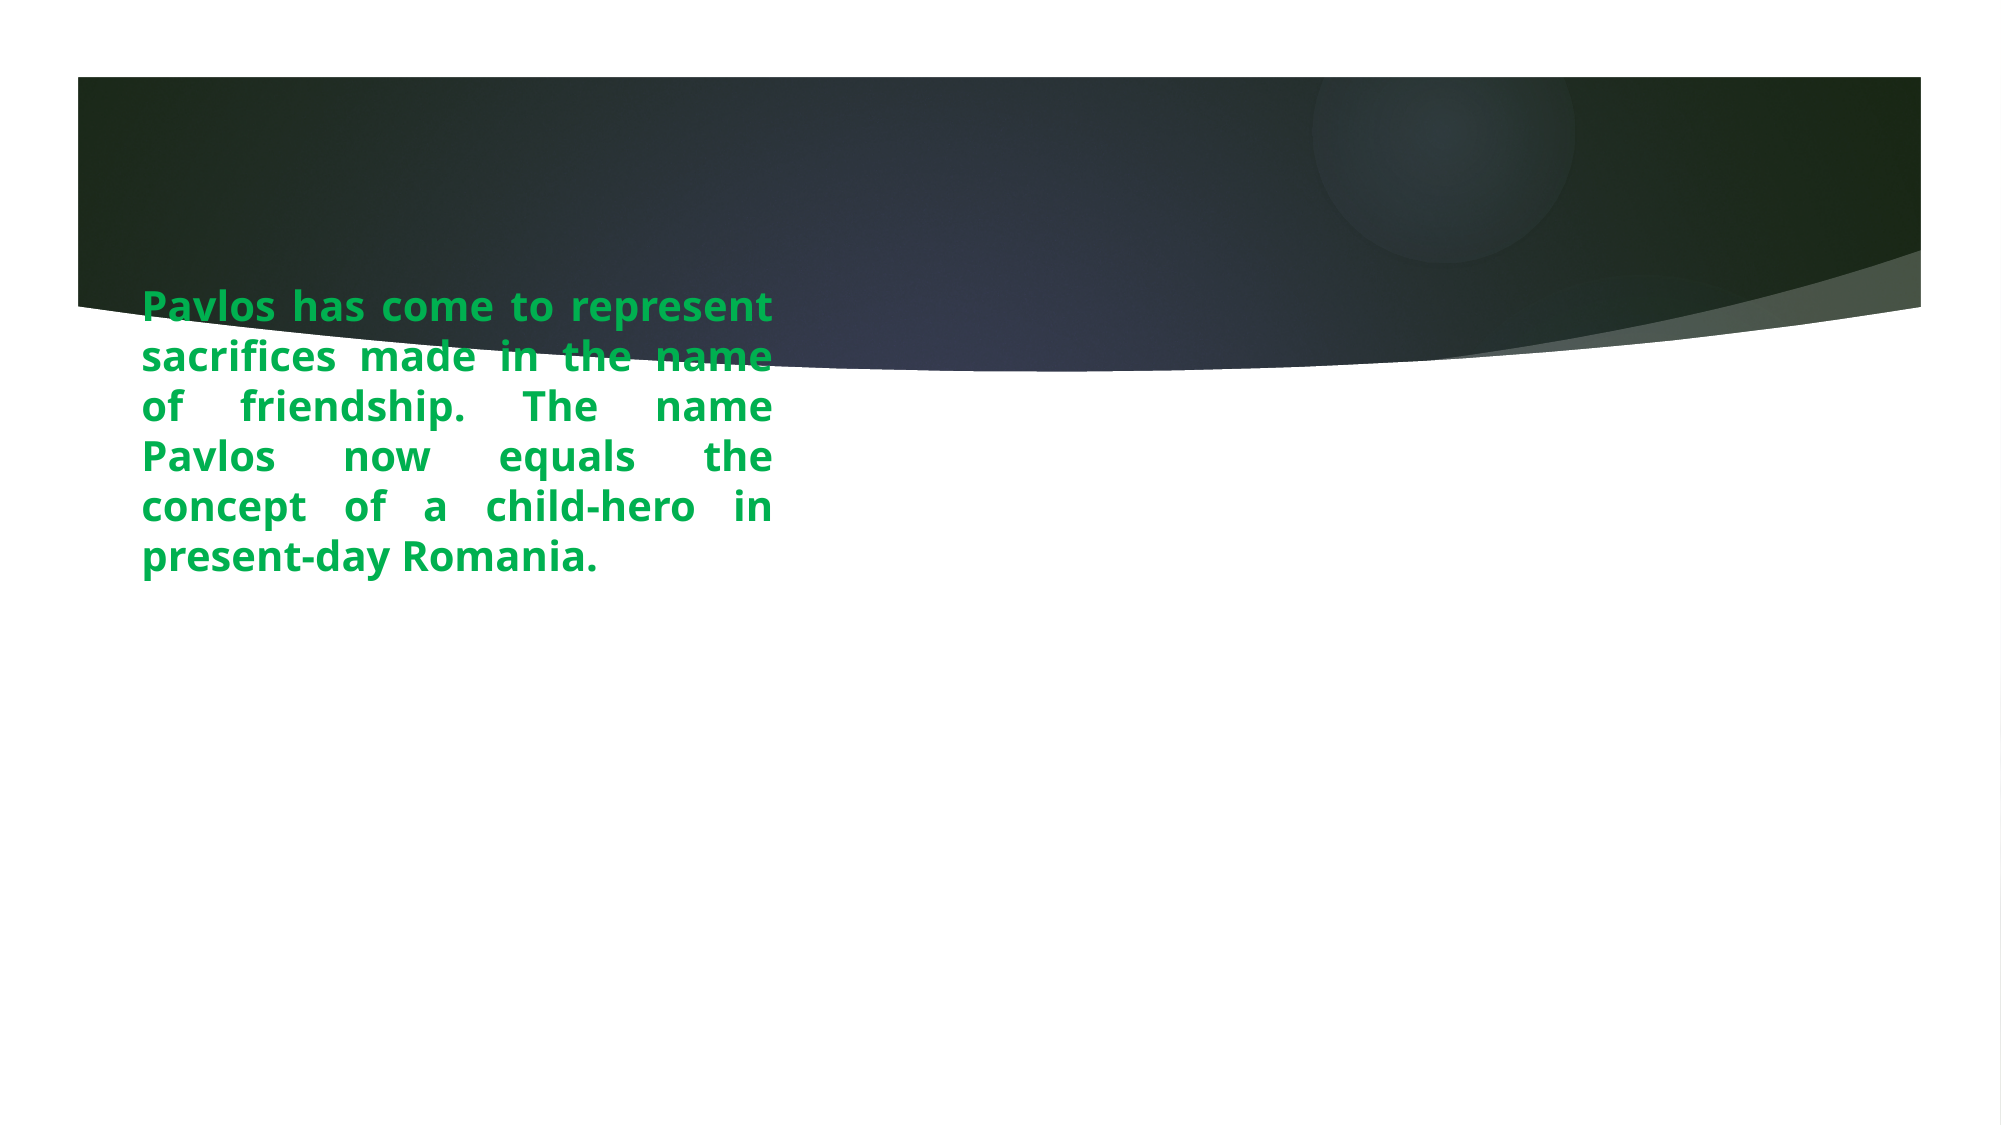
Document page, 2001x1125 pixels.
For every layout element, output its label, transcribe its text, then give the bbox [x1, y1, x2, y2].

list Pavlos has come to represent sacrifices made in the name of friendship. The name Pavlos now equals the concept of a child-hero in present-day Romania. [70, 272, 789, 663]
